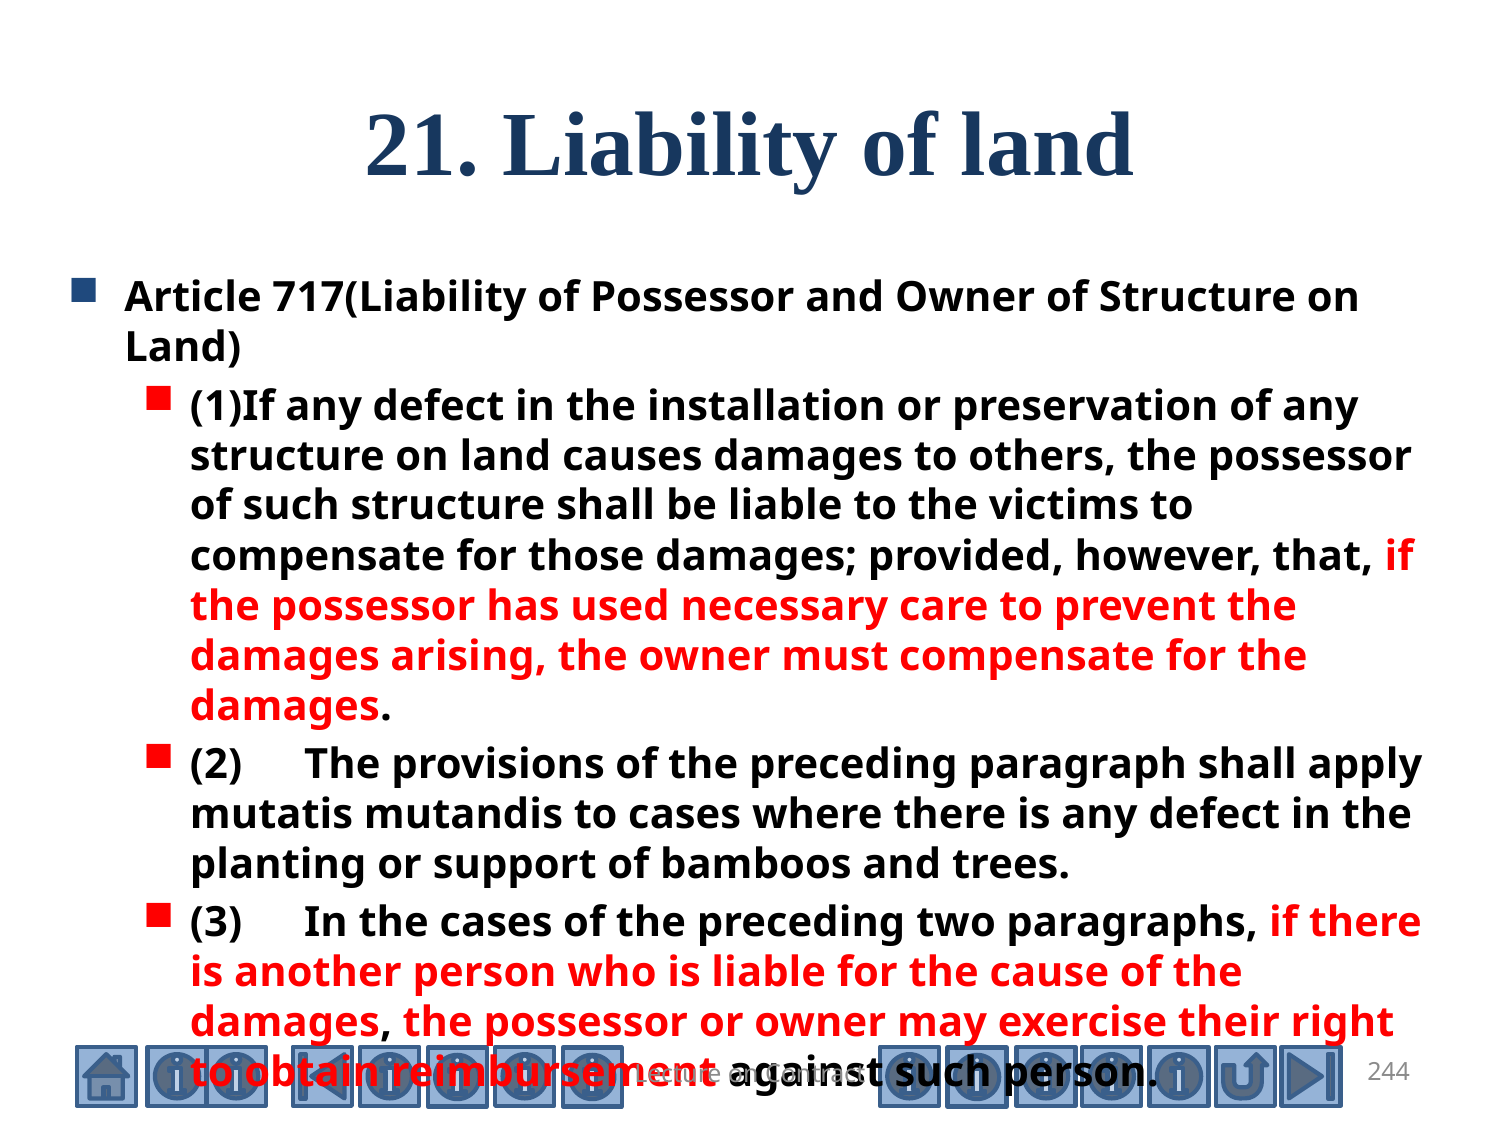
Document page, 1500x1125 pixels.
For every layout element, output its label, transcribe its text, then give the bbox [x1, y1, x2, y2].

table_cell 12 [479, 1064, 485, 1085]
table_cell 12 [257, 1063, 264, 1086]
table_cell 12 [196, 1059, 204, 1067]
table_cell 12 [1019, 1064, 1024, 1073]
table_cell 12 [413, 1065, 417, 1084]
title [75, 45, 1425, 233]
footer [512, 1042, 988, 1103]
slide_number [1074, 1042, 1425, 1103]
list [53, 262, 1459, 1005]
